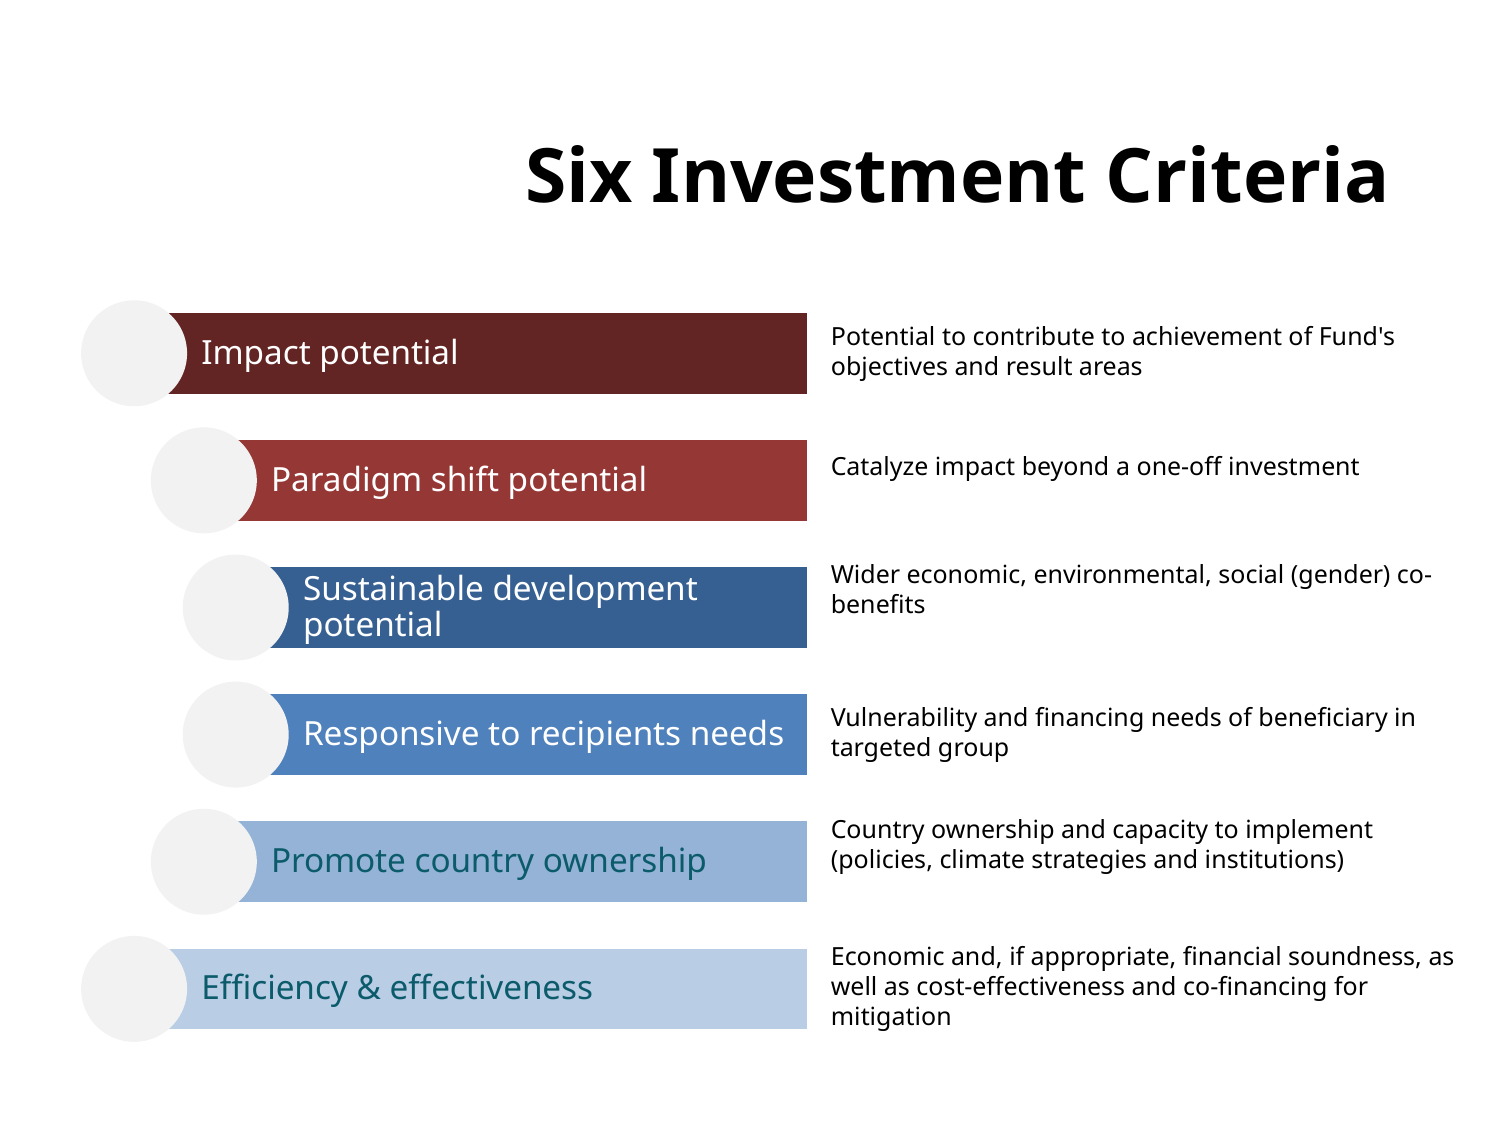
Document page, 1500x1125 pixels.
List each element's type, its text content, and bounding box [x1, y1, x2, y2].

text_box Potential to contribute to achievement of Fund's objectives and result areas [825, 312, 1471, 388]
text_box Economic and, if appropriate, financial soundness, as well as cost-effectiveness and co-financing for mitigation [825, 933, 1471, 1038]
text_box Country ownership and capacity to implement (policies, climate strategies and institutions) [825, 806, 1471, 881]
text_box Catalyze impact beyond a one-off investment [825, 443, 1471, 488]
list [69, 268, 821, 1074]
title Six Investment Criteria [315, 131, 1406, 225]
text_box Vulnerability and financing needs of beneficiary in targeted group [825, 693, 1471, 769]
text_box Wider economic, environmental, social (gender) co-benefits [825, 551, 1471, 627]
